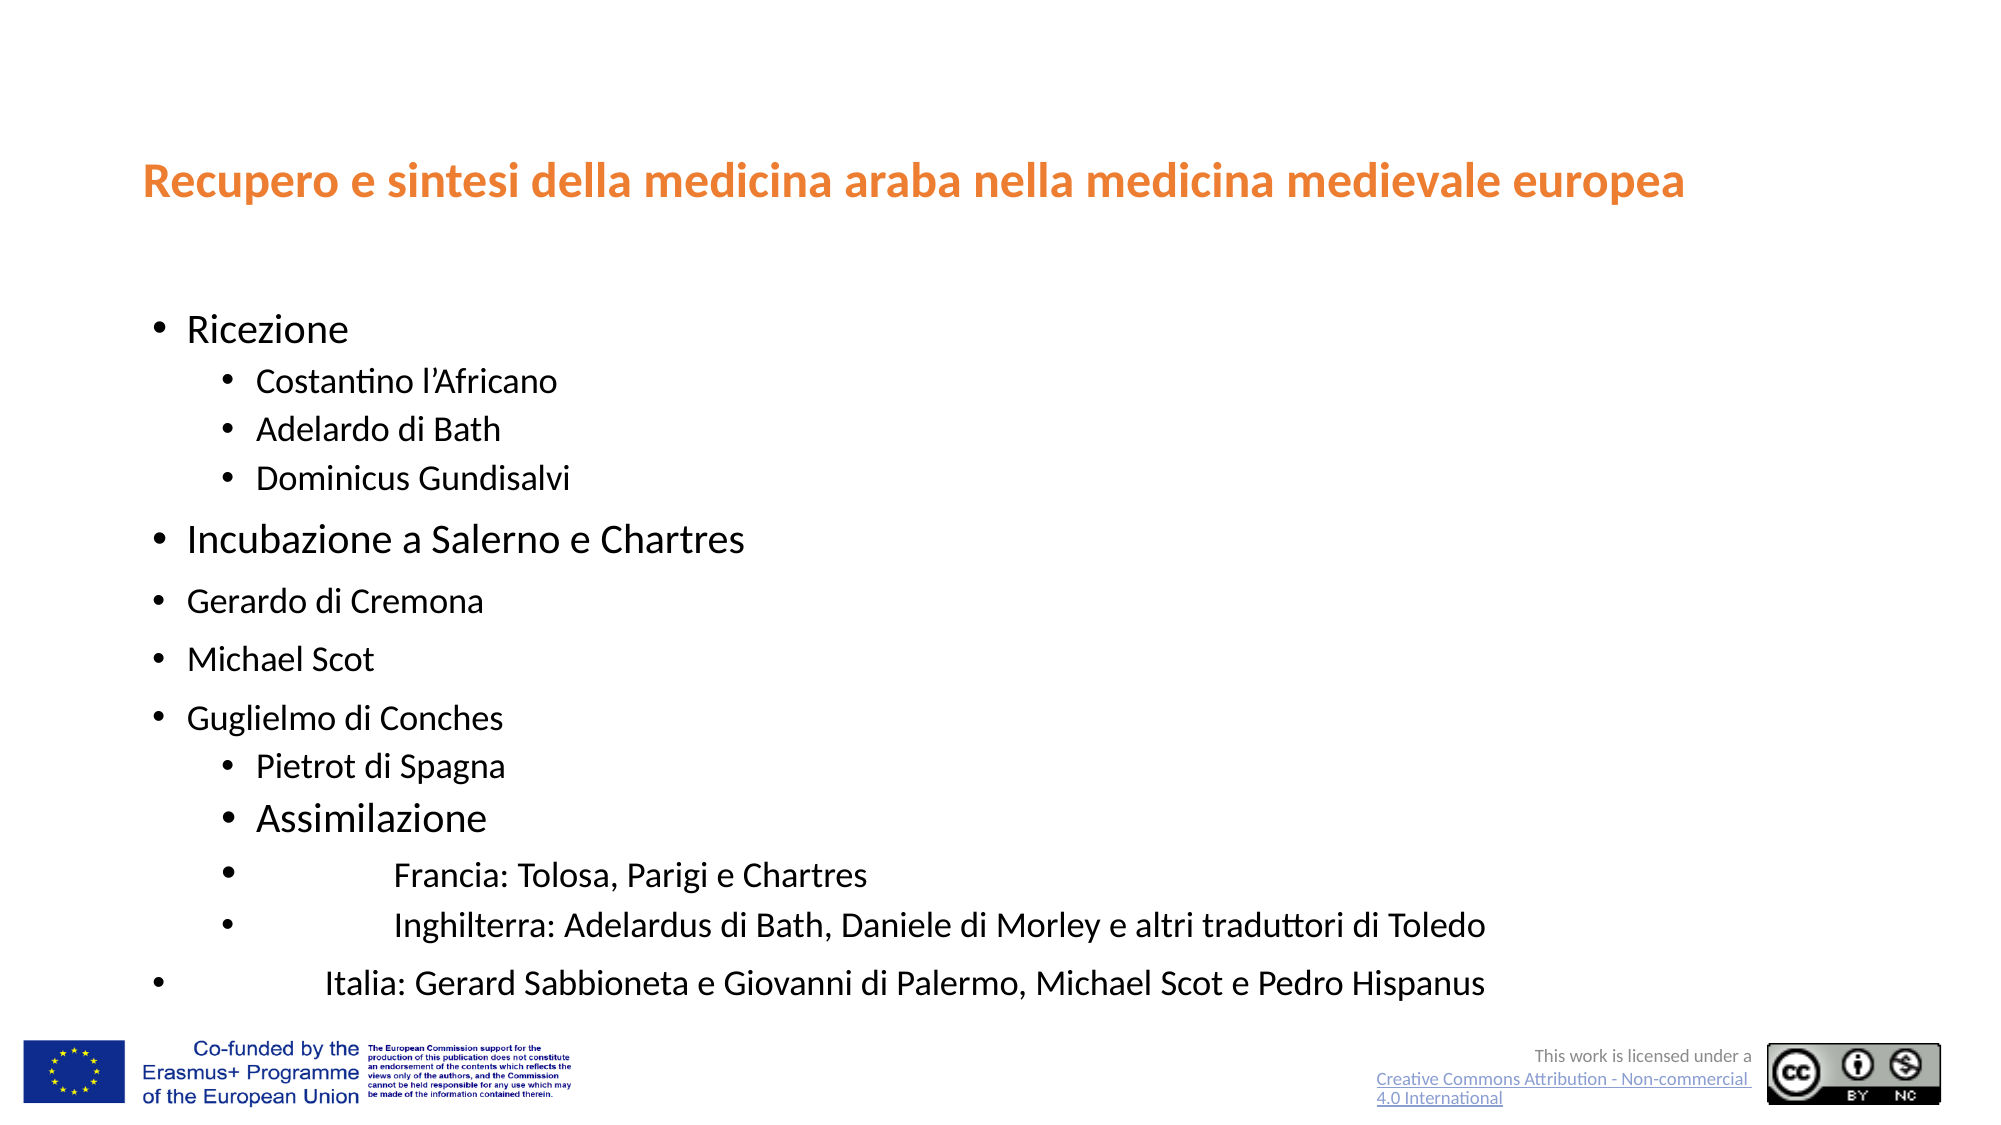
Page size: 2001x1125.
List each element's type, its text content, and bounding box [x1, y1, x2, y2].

list Ricezione Costantino l’Africano Adelardo di Bath Dominicus Gundisalvi Incubazione a Salerno e Chartres Gerardo di Cremona Michael Scot Guglielmo di Conches Pietrot di Spagna Assimilazione Francia: Tolosa, Parigi e Chartres Inghilterra: Adelardus di Bath, Daniele di Morley e altri traduttori di Toledo Italia: Gerard Sabbioneta e Giovanni di Palermo, Michael Scot e Pedro Hispanus [137, 299, 1863, 1014]
picture [19, 1034, 578, 1108]
title Recupero e sintesi della medicina araba nella medicina medievale europea [127, 95, 1853, 313]
picture [1767, 1043, 1942, 1105]
